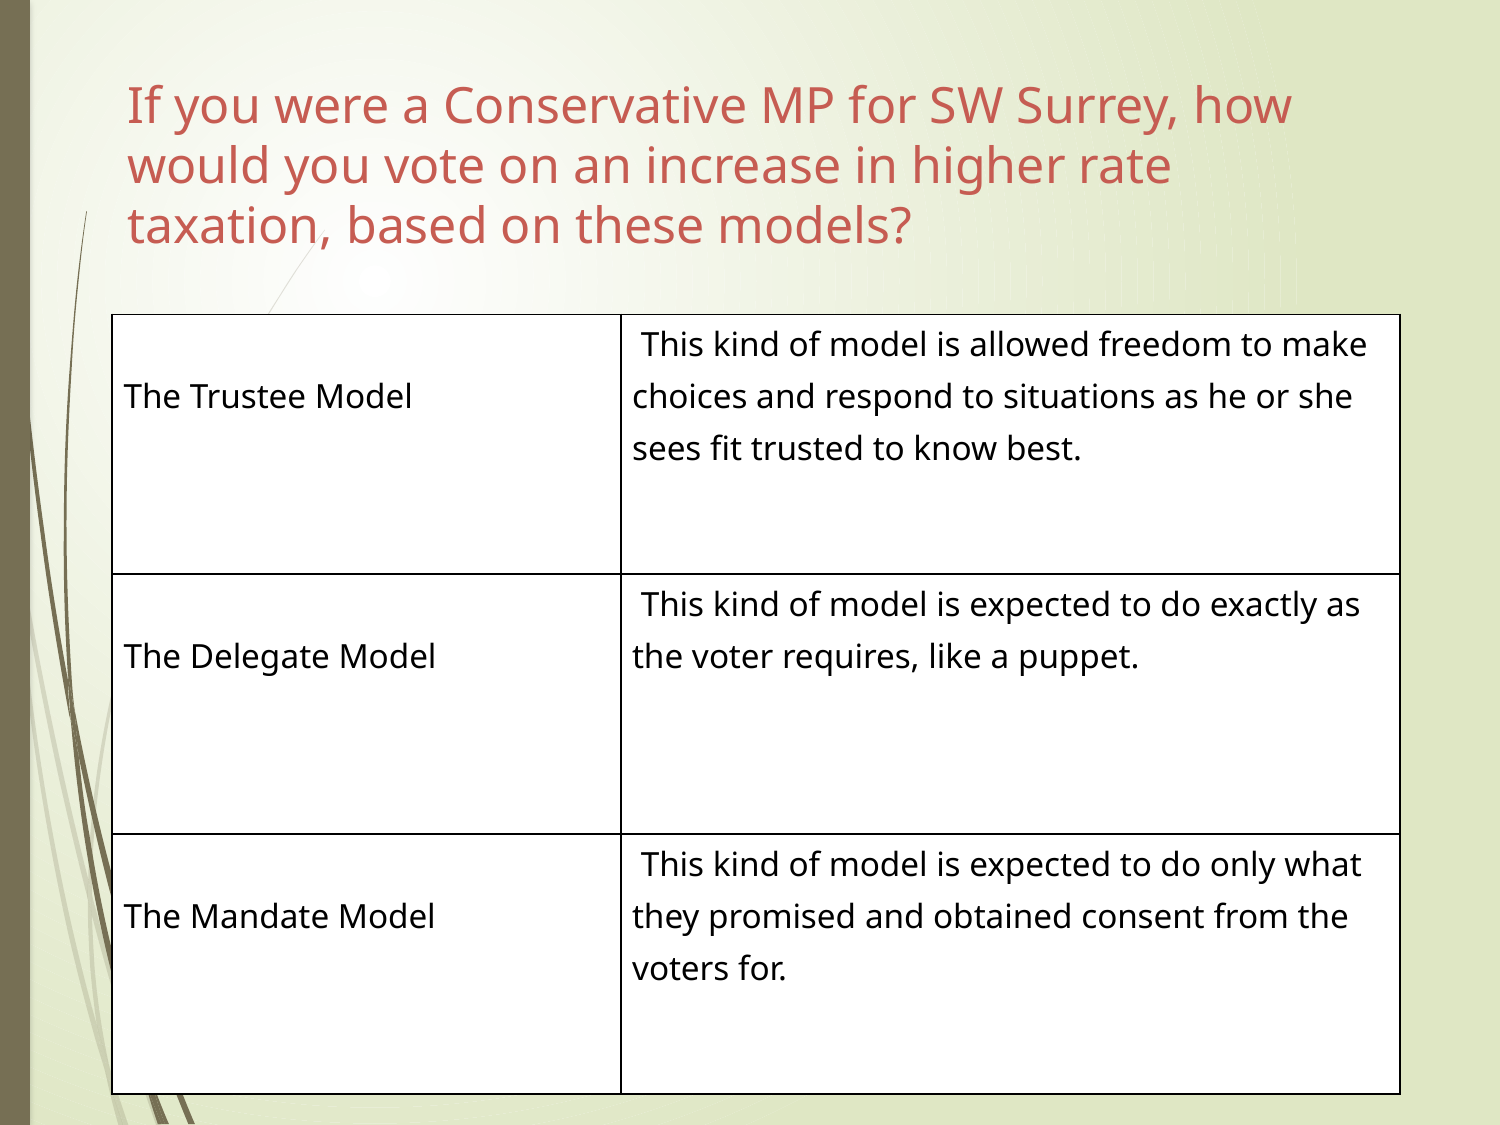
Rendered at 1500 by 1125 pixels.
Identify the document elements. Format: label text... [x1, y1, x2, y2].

table_cell The Delegate Model [113, 575, 620, 833]
table_cell This kind of model is expected to do exactly as the voter requires, like a puppet. [622, 575, 1399, 833]
title If you were a Conservative MP for SW Surrey, how would you vote on an increase in higher rate taxation, based on these models? [112, 66, 1388, 254]
table_cell This kind of model is expected to do only what they promised and obtained consent from the voters for. [622, 835, 1399, 1093]
table_header The Trustee Model [113, 315, 620, 573]
table_cell The Mandate Model [113, 835, 620, 1093]
table_header This kind of model is allowed freedom to make choices and respond to situations as he or she sees fit trusted to know best. [622, 315, 1399, 573]
